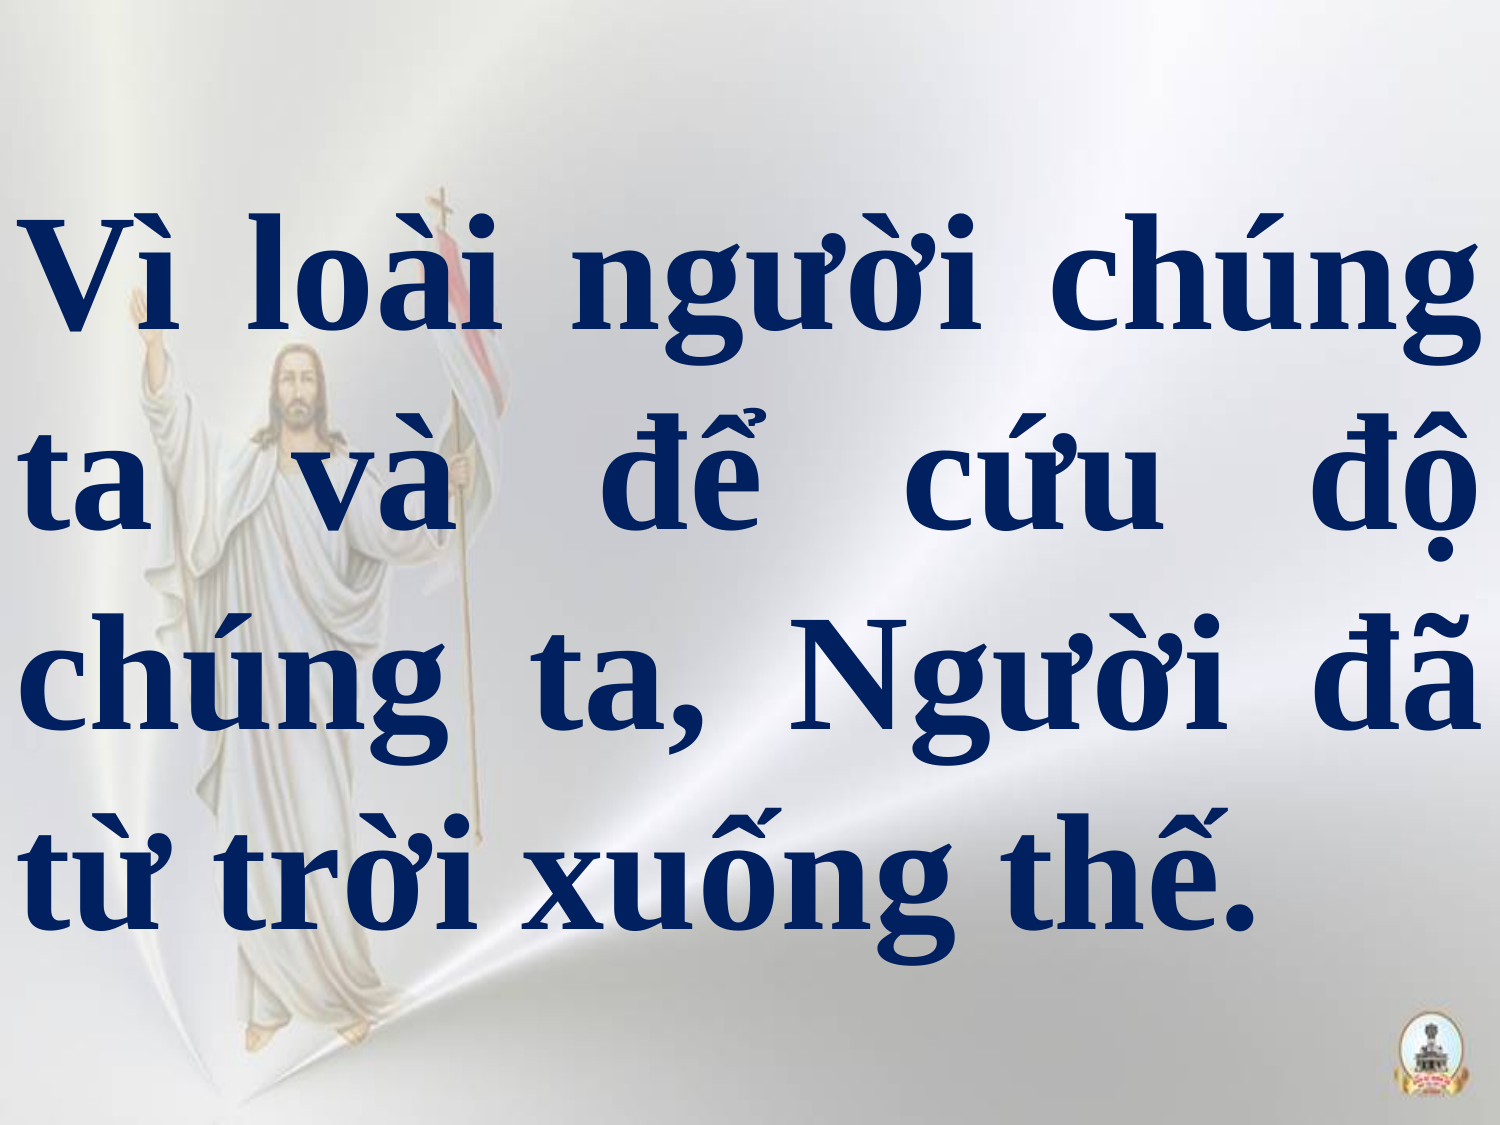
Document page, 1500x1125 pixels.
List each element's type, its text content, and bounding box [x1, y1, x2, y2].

title Vì loài người chúng ta và để cứu độ chúng ta, Người đã từ trời xuống thế. [0, 0, 1500, 1125]
